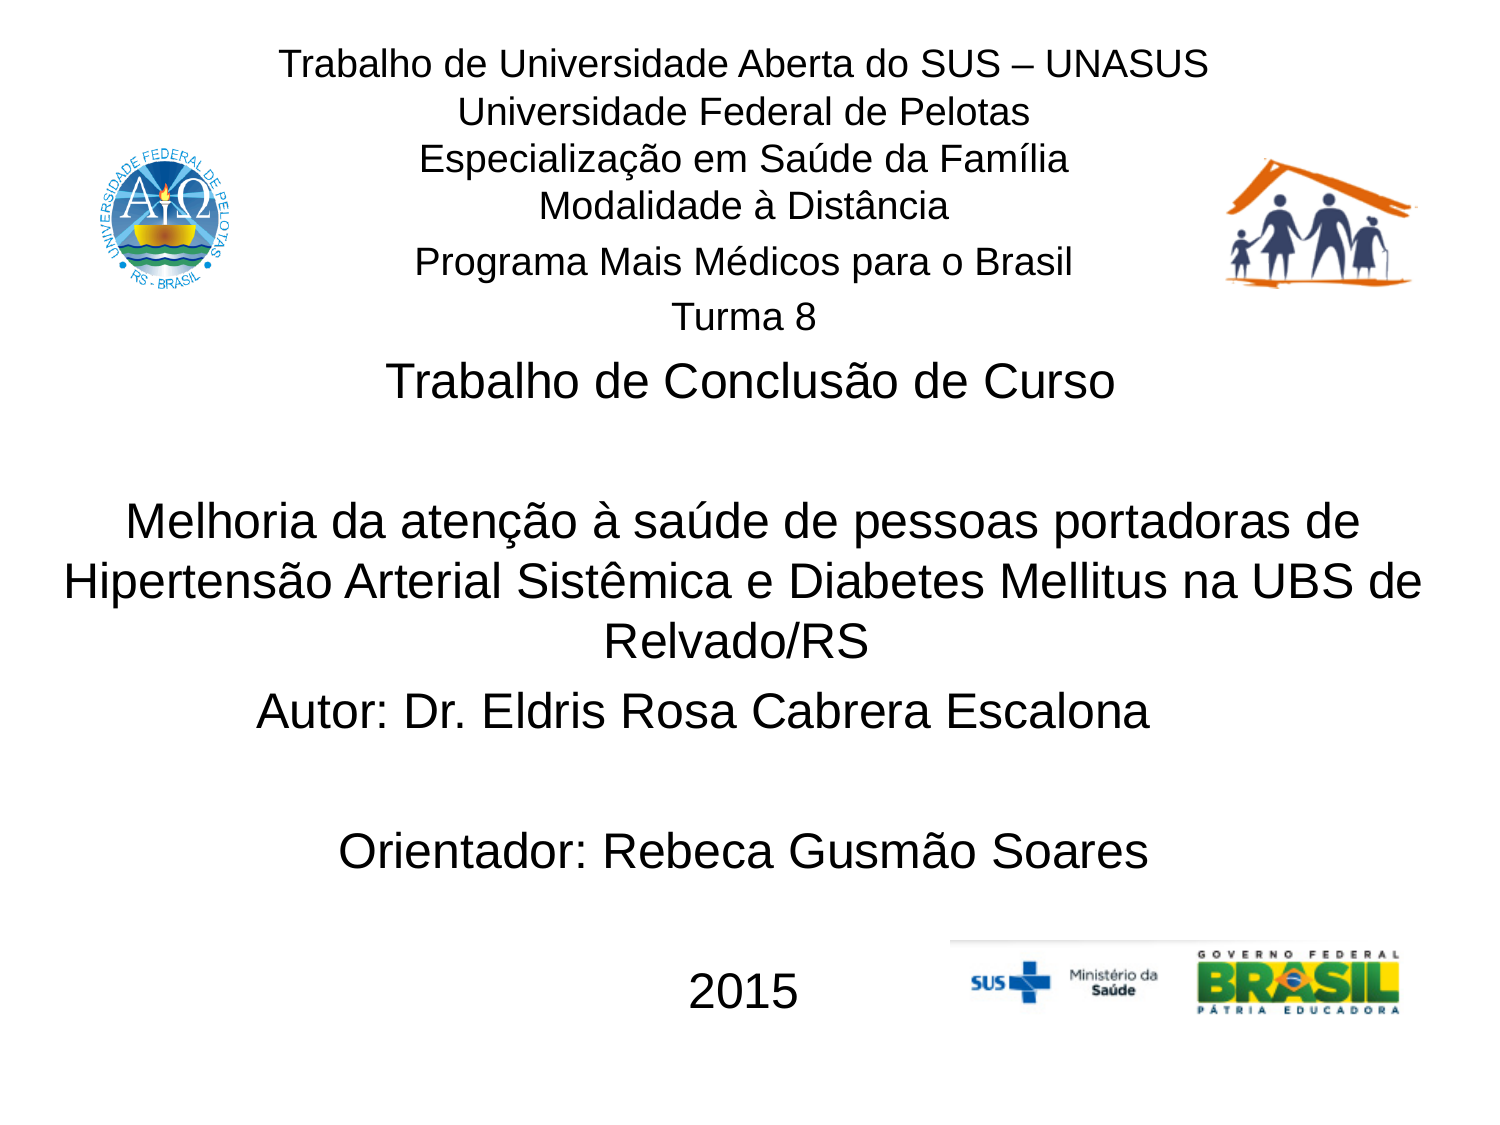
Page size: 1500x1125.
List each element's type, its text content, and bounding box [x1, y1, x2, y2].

picture [100, 148, 229, 289]
subtitle Trabalho de Universidade Aberta do SUS – UNASUS Universidade Federal de Pelotas Especialização em Saúde da Família Modalidade à Distância Programa Mais Médicos para o Brasil Turma 8 Trabalho de Conclusão de Curso Melhoria da atenção à saúde de pessoas portadoras de Hipertensão Arterial Sistêmica e Diabetes Mellitus na UBS de Relvado/RS Autor: Dr. Eldris Rosa Cabrera Escalona Orientador: Rebeca Gusmão Soares 2015 [17, 30, 1471, 1118]
picture [1225, 157, 1419, 289]
picture [950, 940, 1419, 1030]
